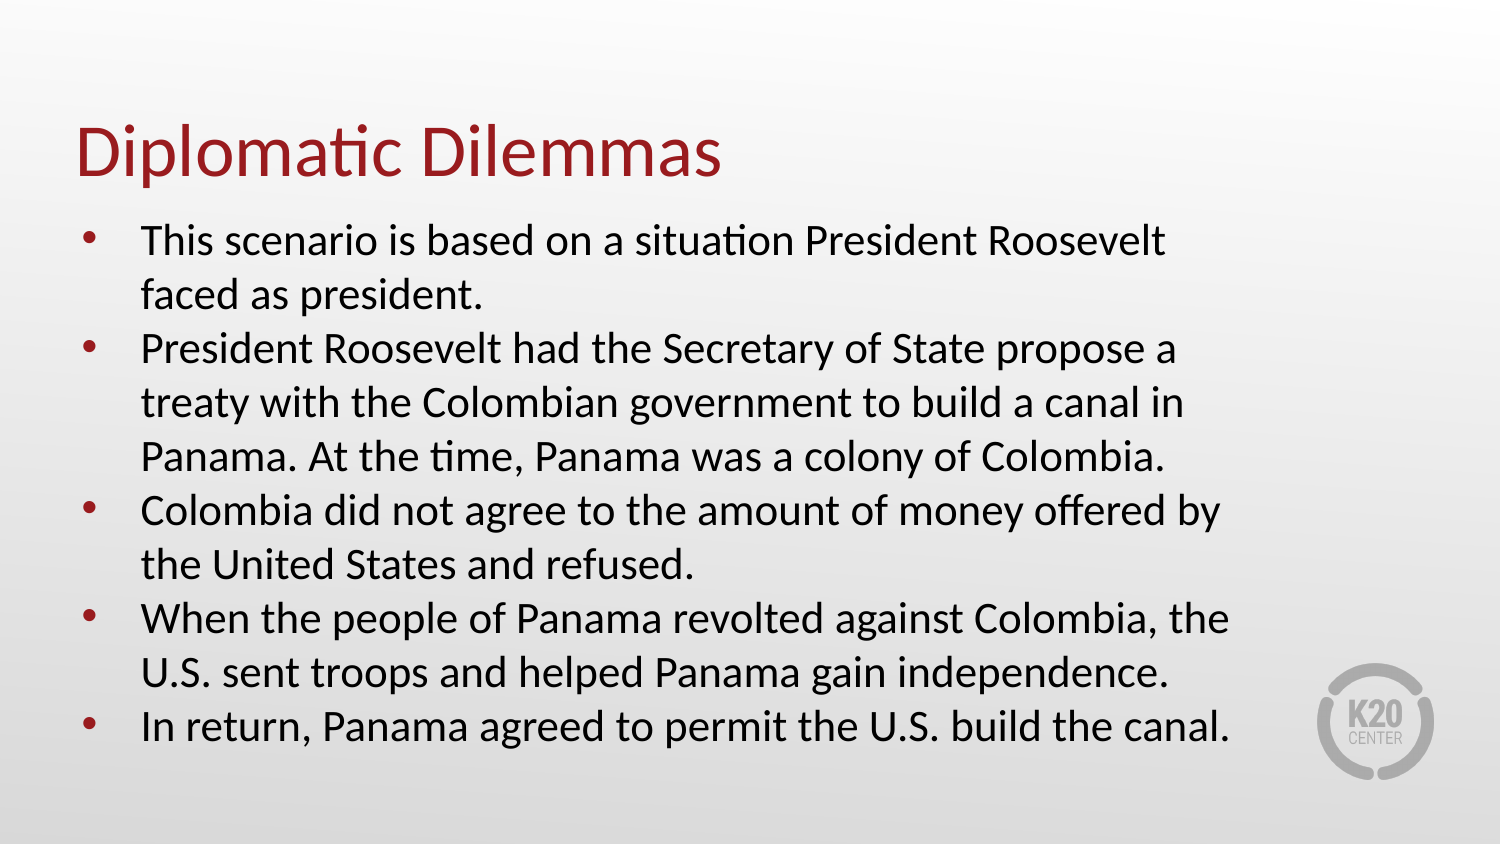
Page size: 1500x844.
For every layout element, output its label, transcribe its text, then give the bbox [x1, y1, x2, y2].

picture [1300, 646, 1451, 797]
list This scenario is based on a situation President Roosevelt faced as president. President Roosevelt had the Secretary of State propose a treaty with the Colombian government to build a canal in Panama. At the time, Panama was a colony of Colombia. Colombia did not agree to the amount of money offered by the United States and refused. When the people of Panama revolted against Colombia, the U.S. sent troops and helped Panama gain independence. In return, Panama agreed to permit the U.S. build the canal. [52, 202, 1285, 767]
title Diplomatic Dilemmas [75, 50, 1425, 191]
